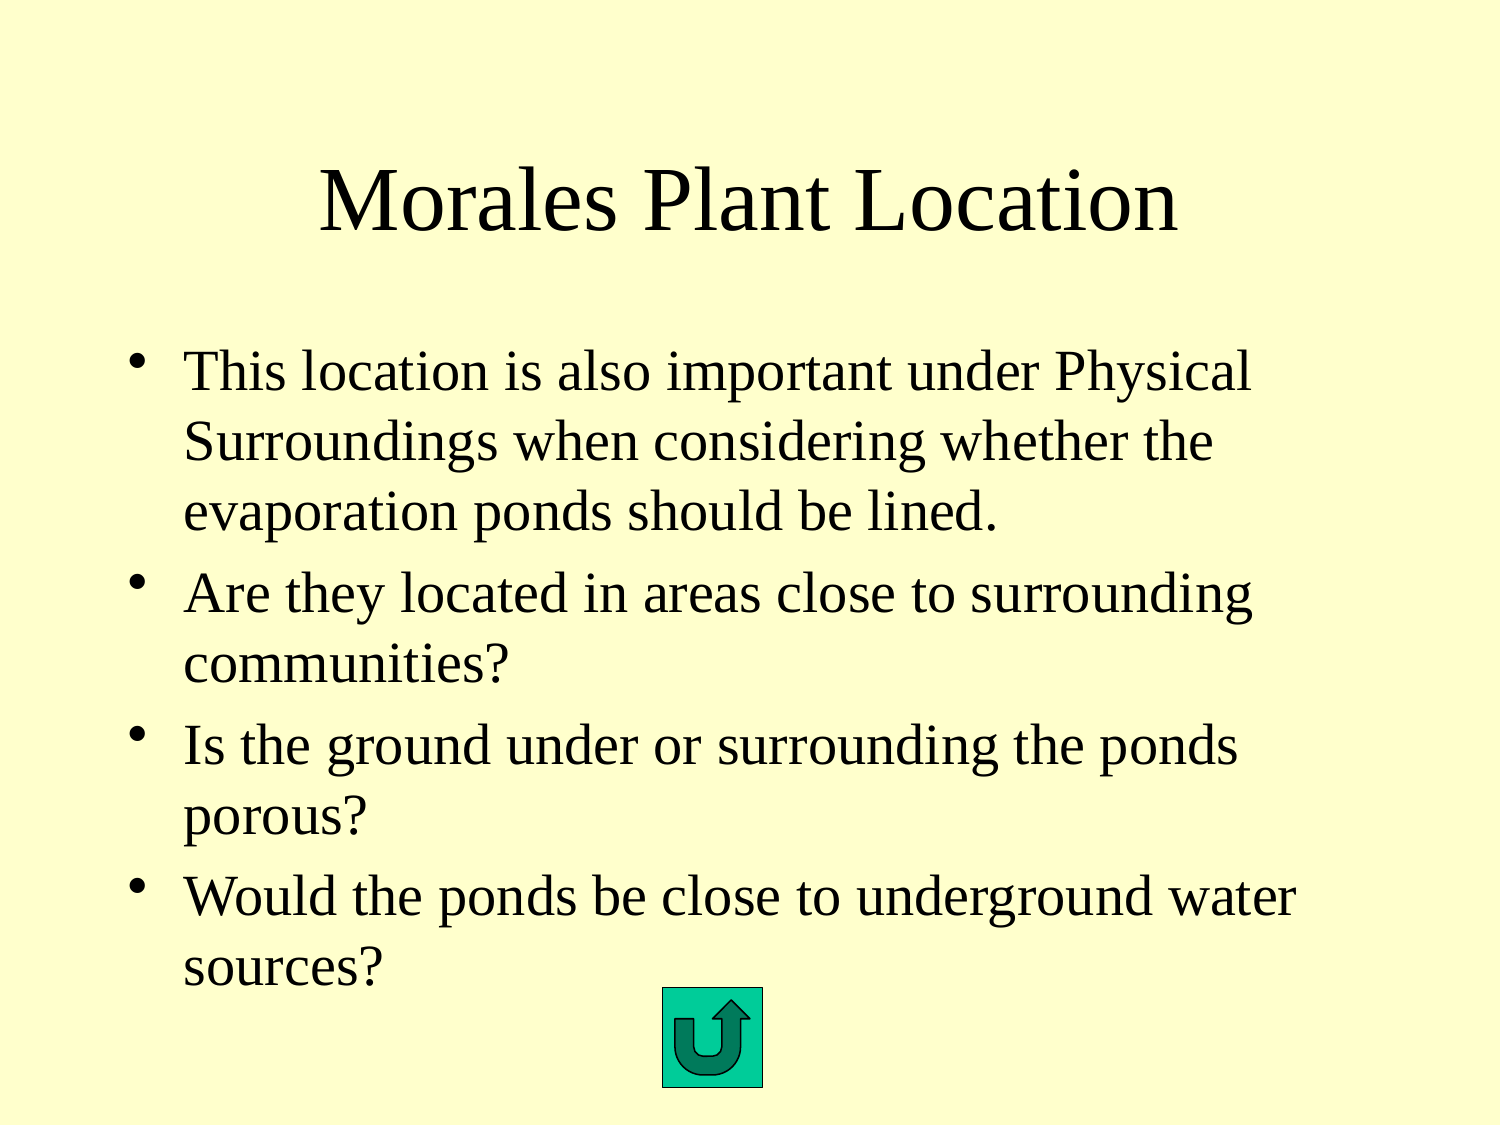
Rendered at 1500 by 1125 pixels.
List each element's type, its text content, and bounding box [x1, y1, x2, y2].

title Morales Plant Location [112, 99, 1388, 288]
text_box [662, 987, 763, 1088]
list This location is also important under Physical Surroundings when considering whether the evaporation ponds should be lined. Are they located in areas close to surrounding communities? Is the ground under or surrounding the ponds porous? Would the ponds be close to underground water sources? [112, 324, 1388, 1001]
